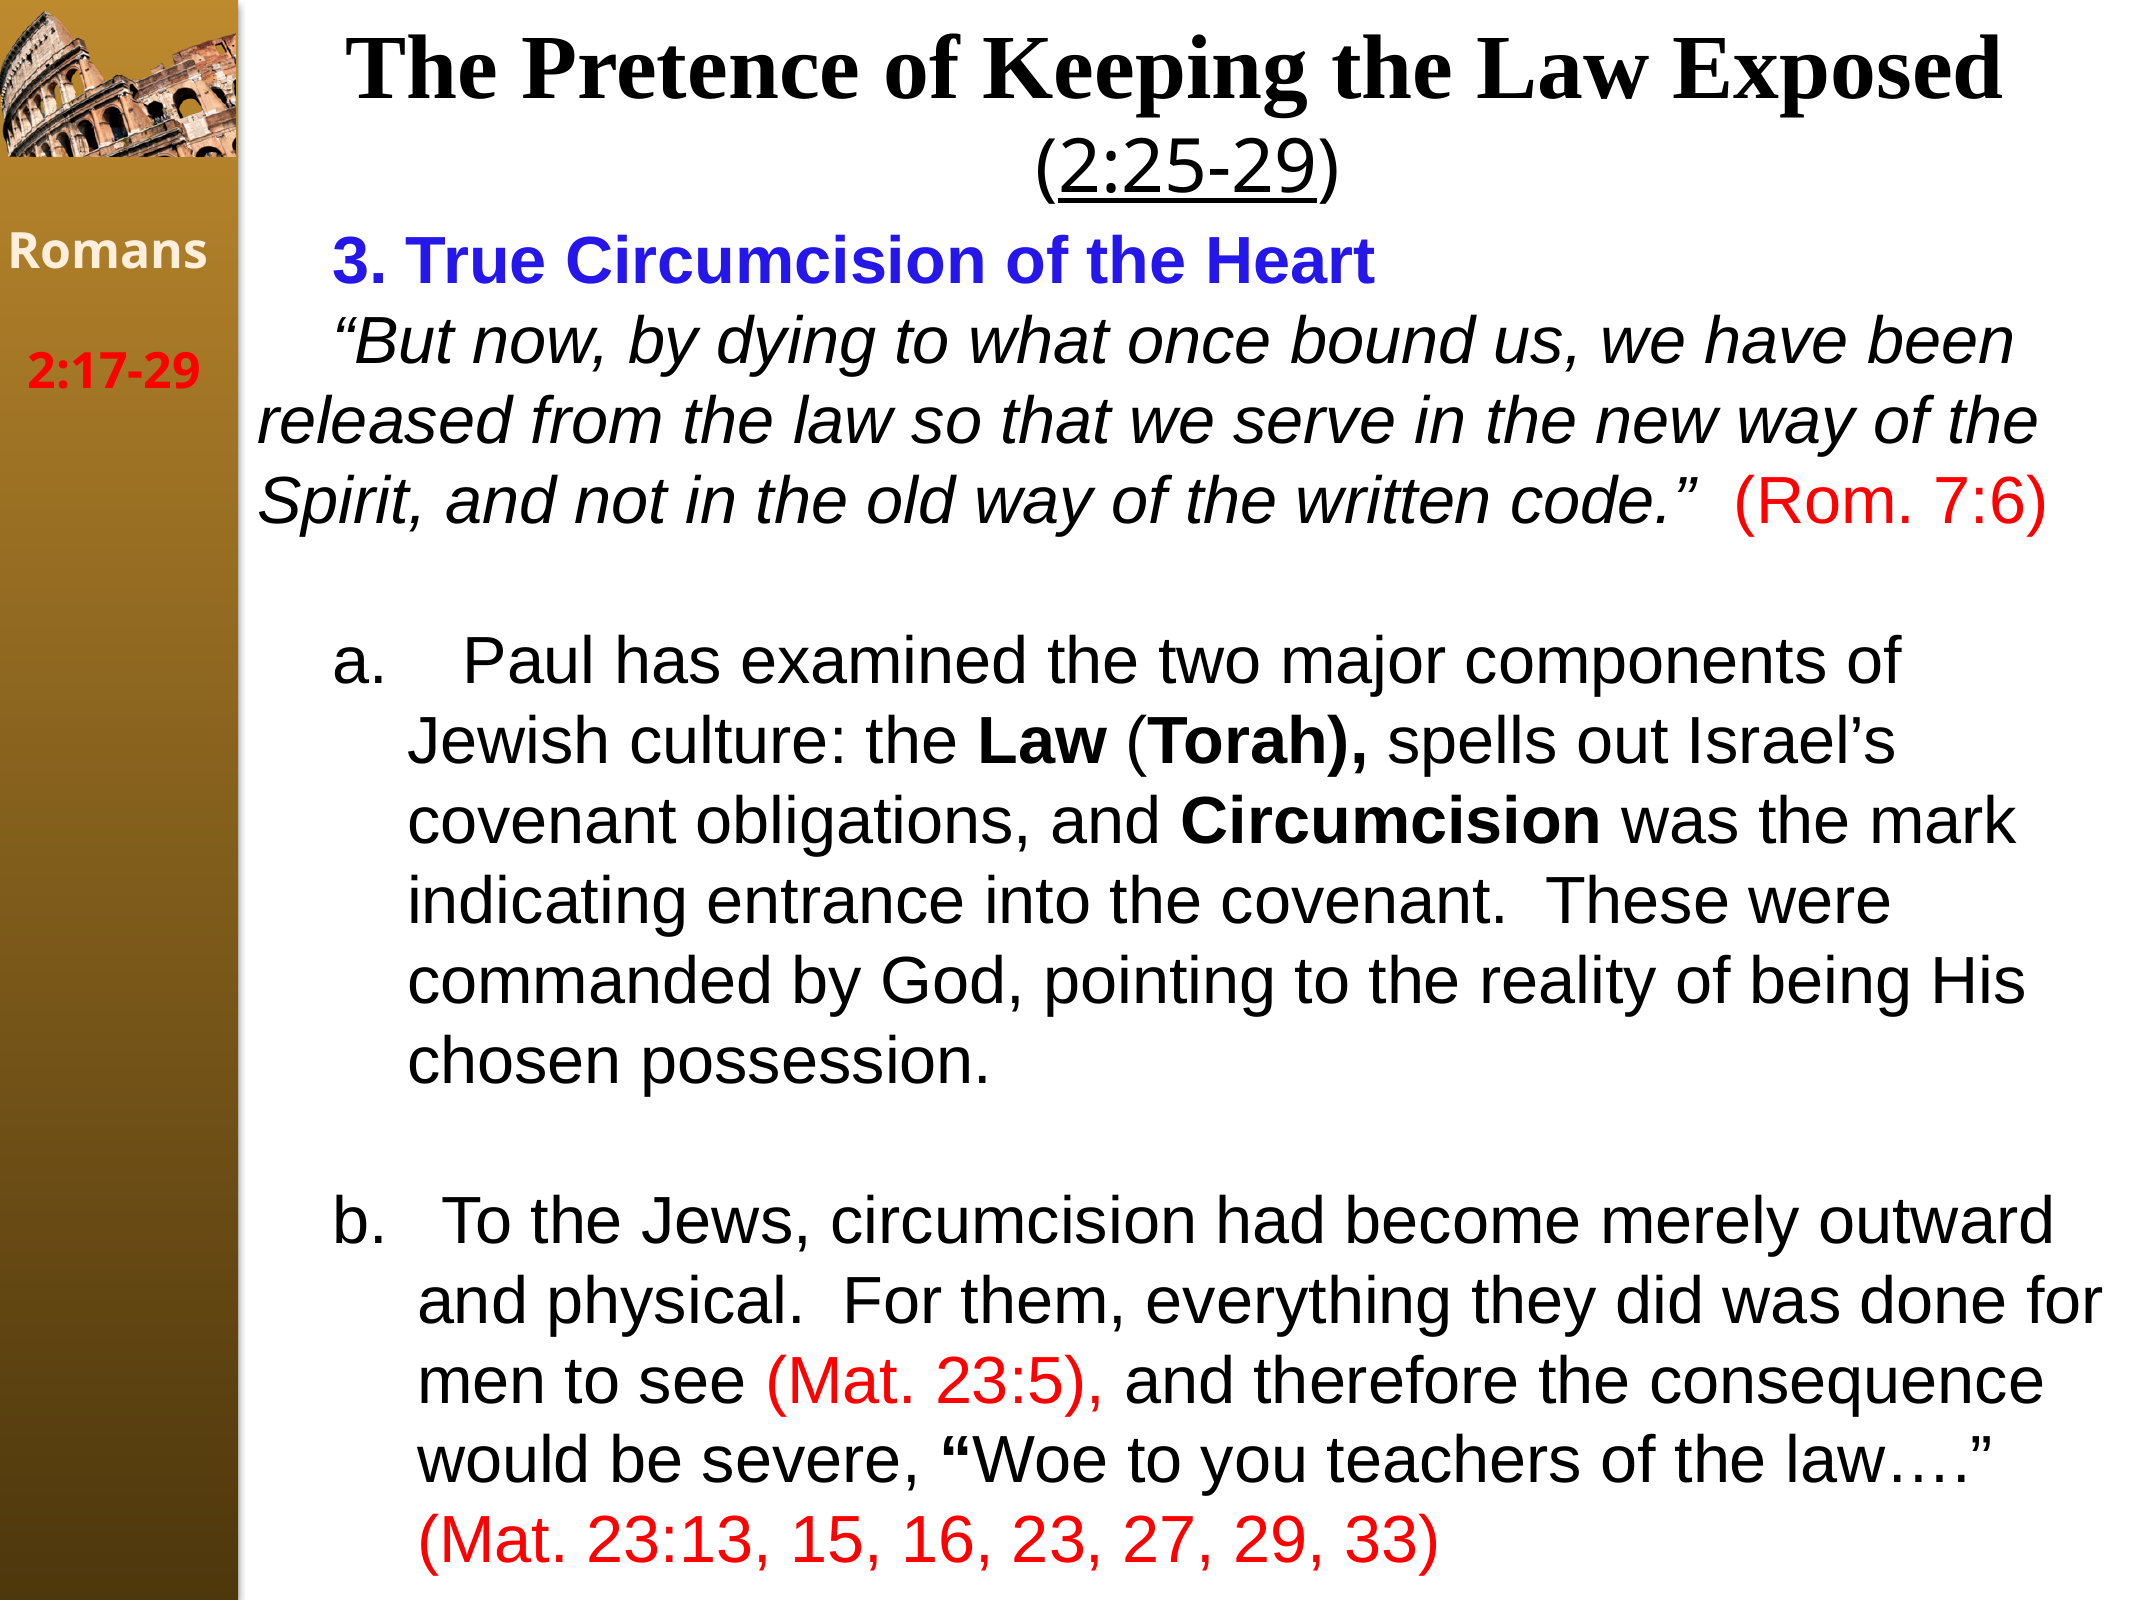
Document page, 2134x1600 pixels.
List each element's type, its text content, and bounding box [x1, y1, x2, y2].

text_box Romans 2:17-29 [0, 211, 242, 407]
text_box 3. True Circumcision of the Heart “But now, by dying to what once bound us, we have been released from the law so that we serve in the new way of the Spirit, and not in the old way of the written code.” (Rom. 7:6) Paul has examined the two major components of Jewish culture: the Law (Torah), spells out Israel’s covenant obligations, and Circumcision was the mark indicating entrance into the covenant. These were commanded by God, pointing to the reality of being His chosen possession. b. To the Jews, circumcision had become merely outward and physical. For them, everything they did was done for men to see (Mat. 23:5), and therefore the consequence would be severe, “Woe to you teachers of the law….” (Mat. 23:13, 15, 16, 23, 27, 29, 33) [242, 215, 2134, 1577]
text_box The Pretence of Keeping the Law Exposed (2:25-29) [242, 0, 2134, 215]
picture [0, 11, 236, 157]
